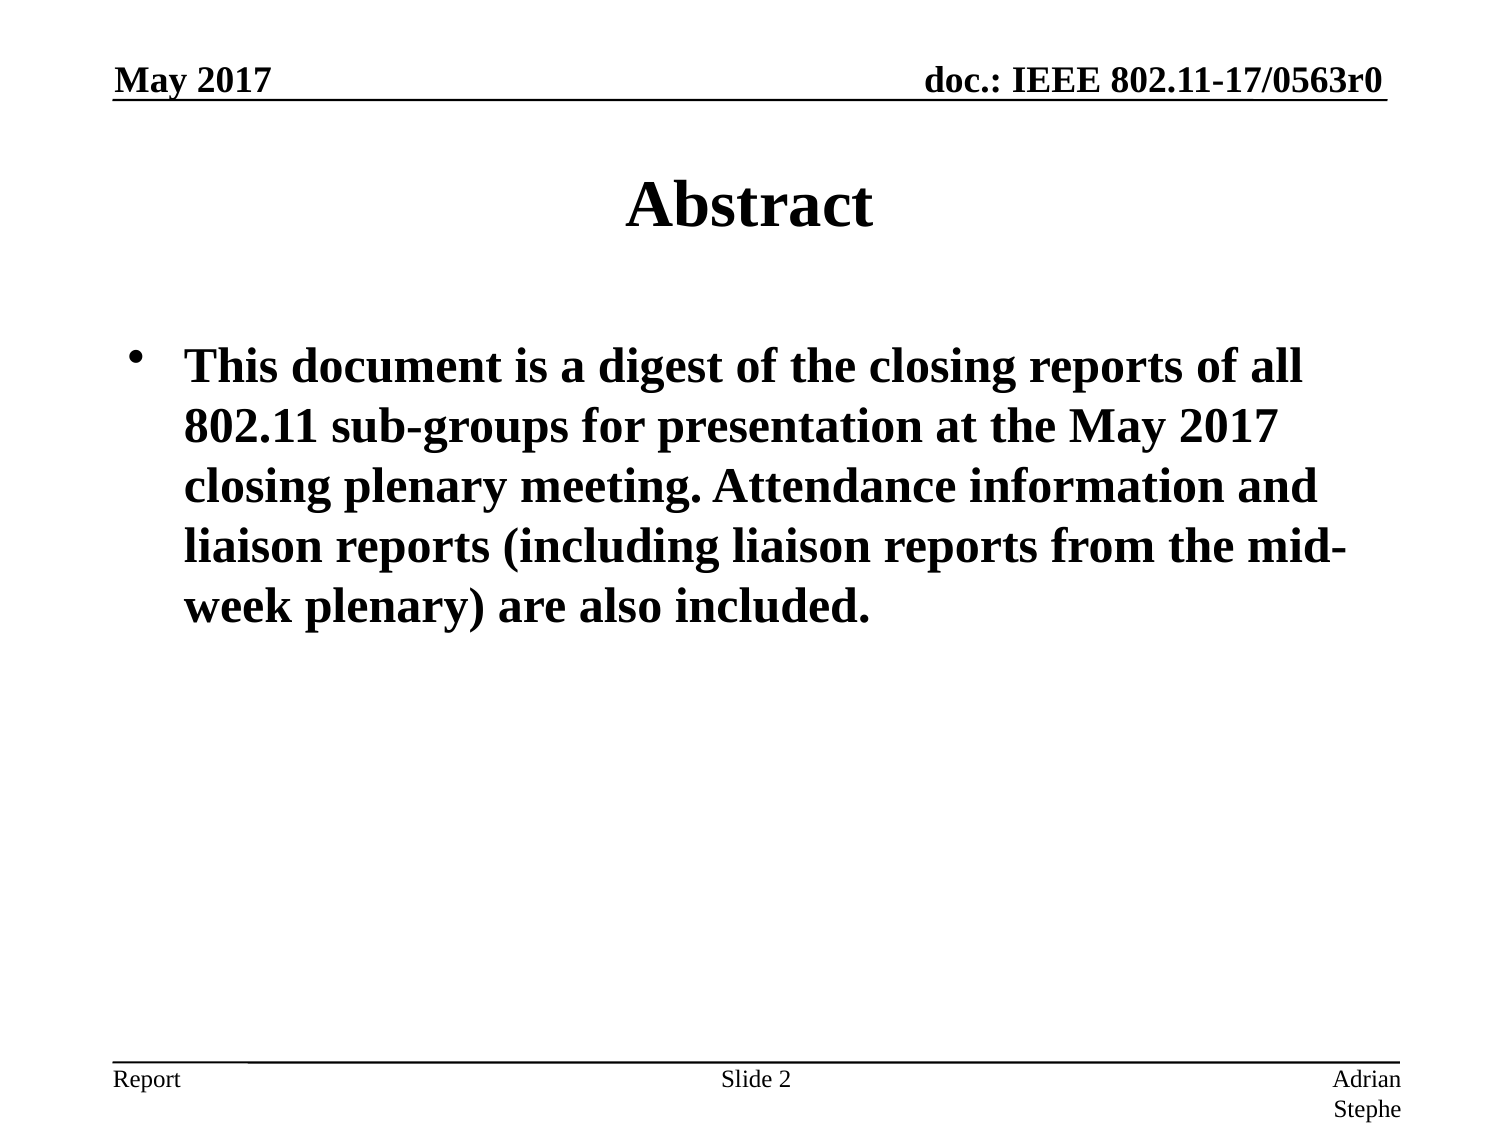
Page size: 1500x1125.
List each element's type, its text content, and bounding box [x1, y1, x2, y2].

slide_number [114, 54, 374, 101]
slide_number Slide 2 [711, 1061, 801, 1093]
list This document is a digest of the closing reports of all 802.11 sub-groups for presentation at the May 2017 closing plenary meeting. Attendance information and liaison reports (including liaison reports from the mid-week plenary) are also included. [112, 324, 1388, 1000]
footer Adrian Stephens, Intel Corporation [1324, 1061, 1402, 1093]
title Abstract [112, 112, 1388, 288]
